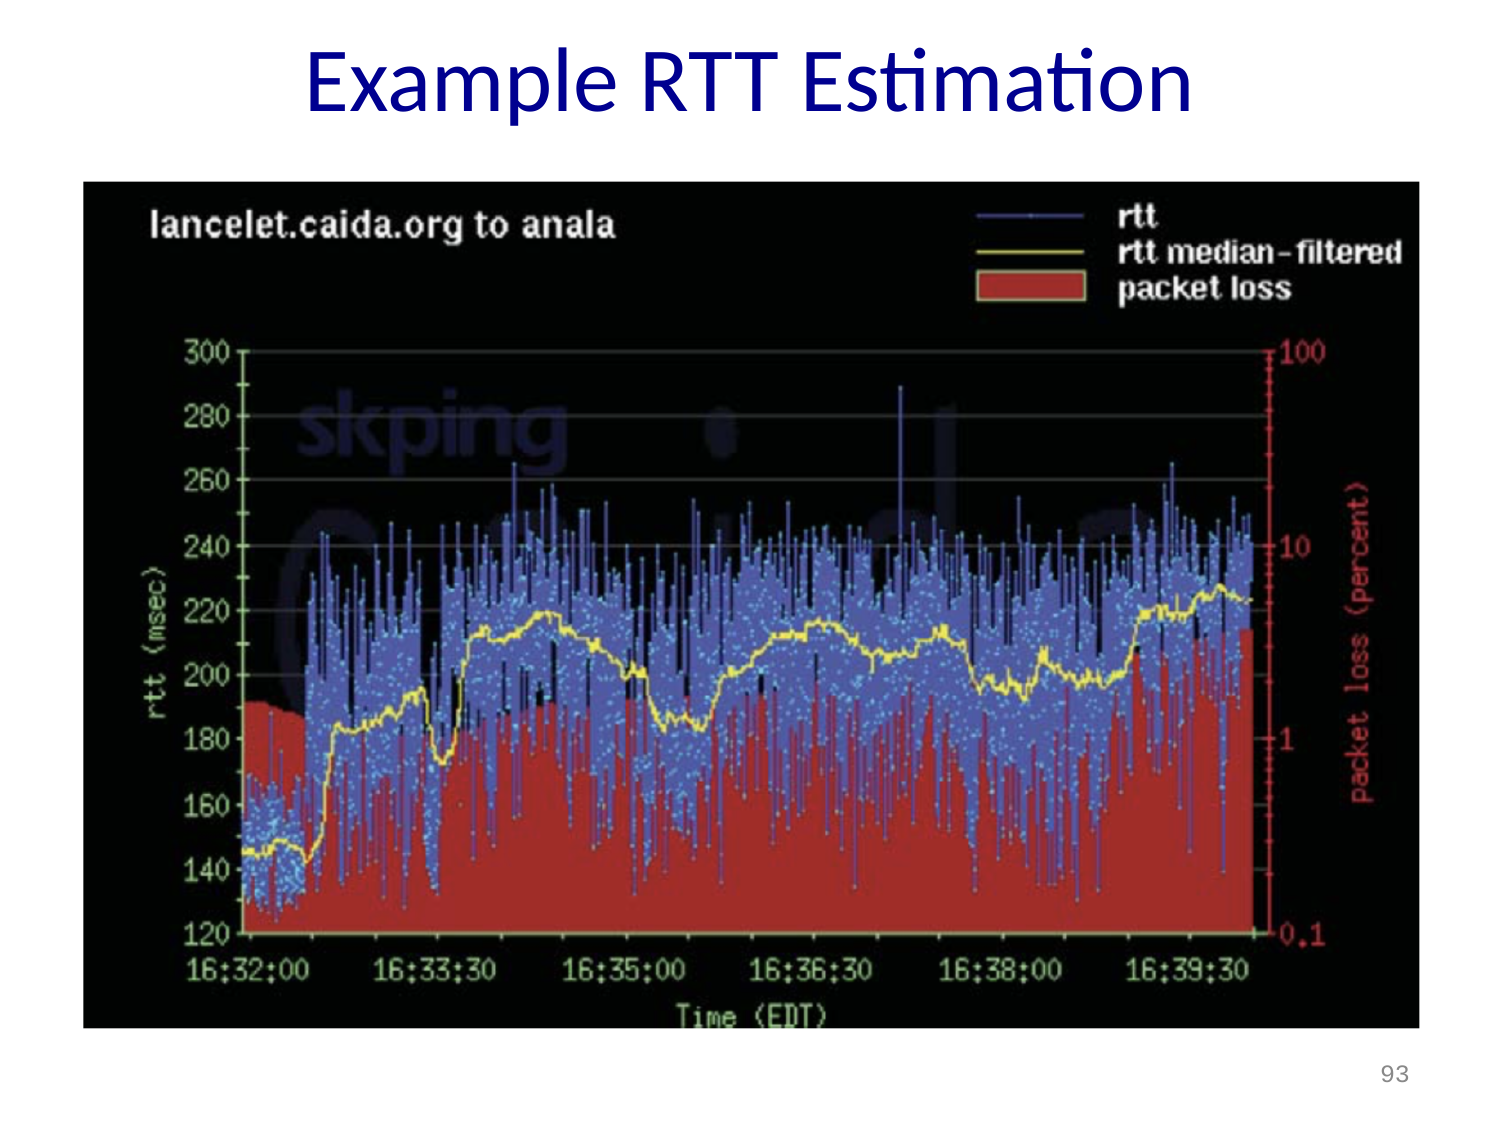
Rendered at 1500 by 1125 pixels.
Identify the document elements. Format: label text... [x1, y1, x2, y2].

picture [67, 170, 1432, 1042]
slide_number 93 [1074, 1050, 1425, 1103]
text_box Example RTT Estimation [74, 12, 1425, 169]
